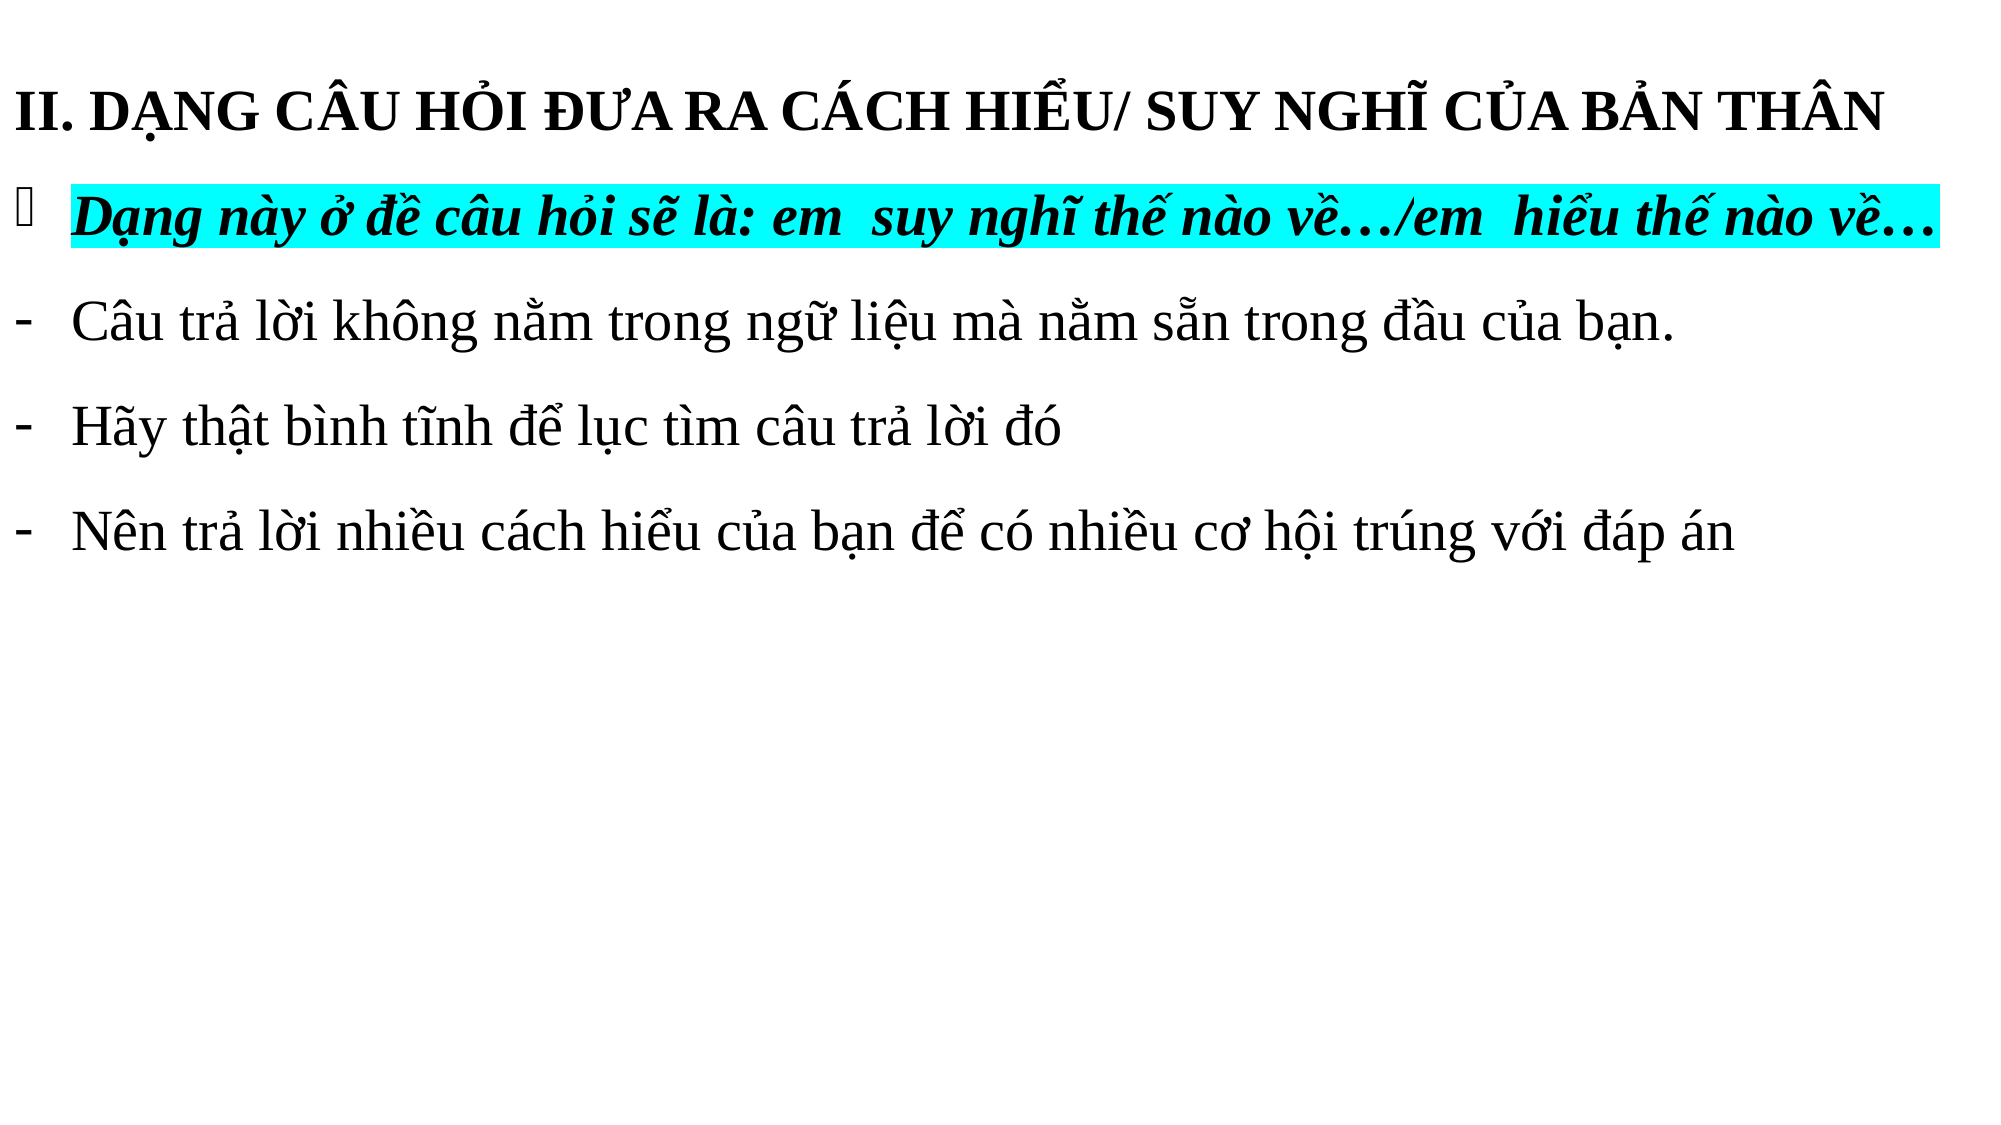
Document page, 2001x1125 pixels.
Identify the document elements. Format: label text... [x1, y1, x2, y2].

text_box II. DẠNG CÂU HỎI ĐƯA RA CÁCH HIỂU/ SUY NGHĨ CỦA BẢN THÂN Dạng này ở đề câu hỏi sẽ là: em suy nghĩ thế nào về…/em hiểu thế nào về… Câu trả lời không nằm trong ngữ liệu mà nằm sẵn trong đầu của bạn. Hãy thật bình tĩnh để lục tìm câu trả lời đó Nên trả lời nhiều cách hiểu của bạn để có nhiều cơ hội trúng với đáp án [0, 29, 1958, 570]
